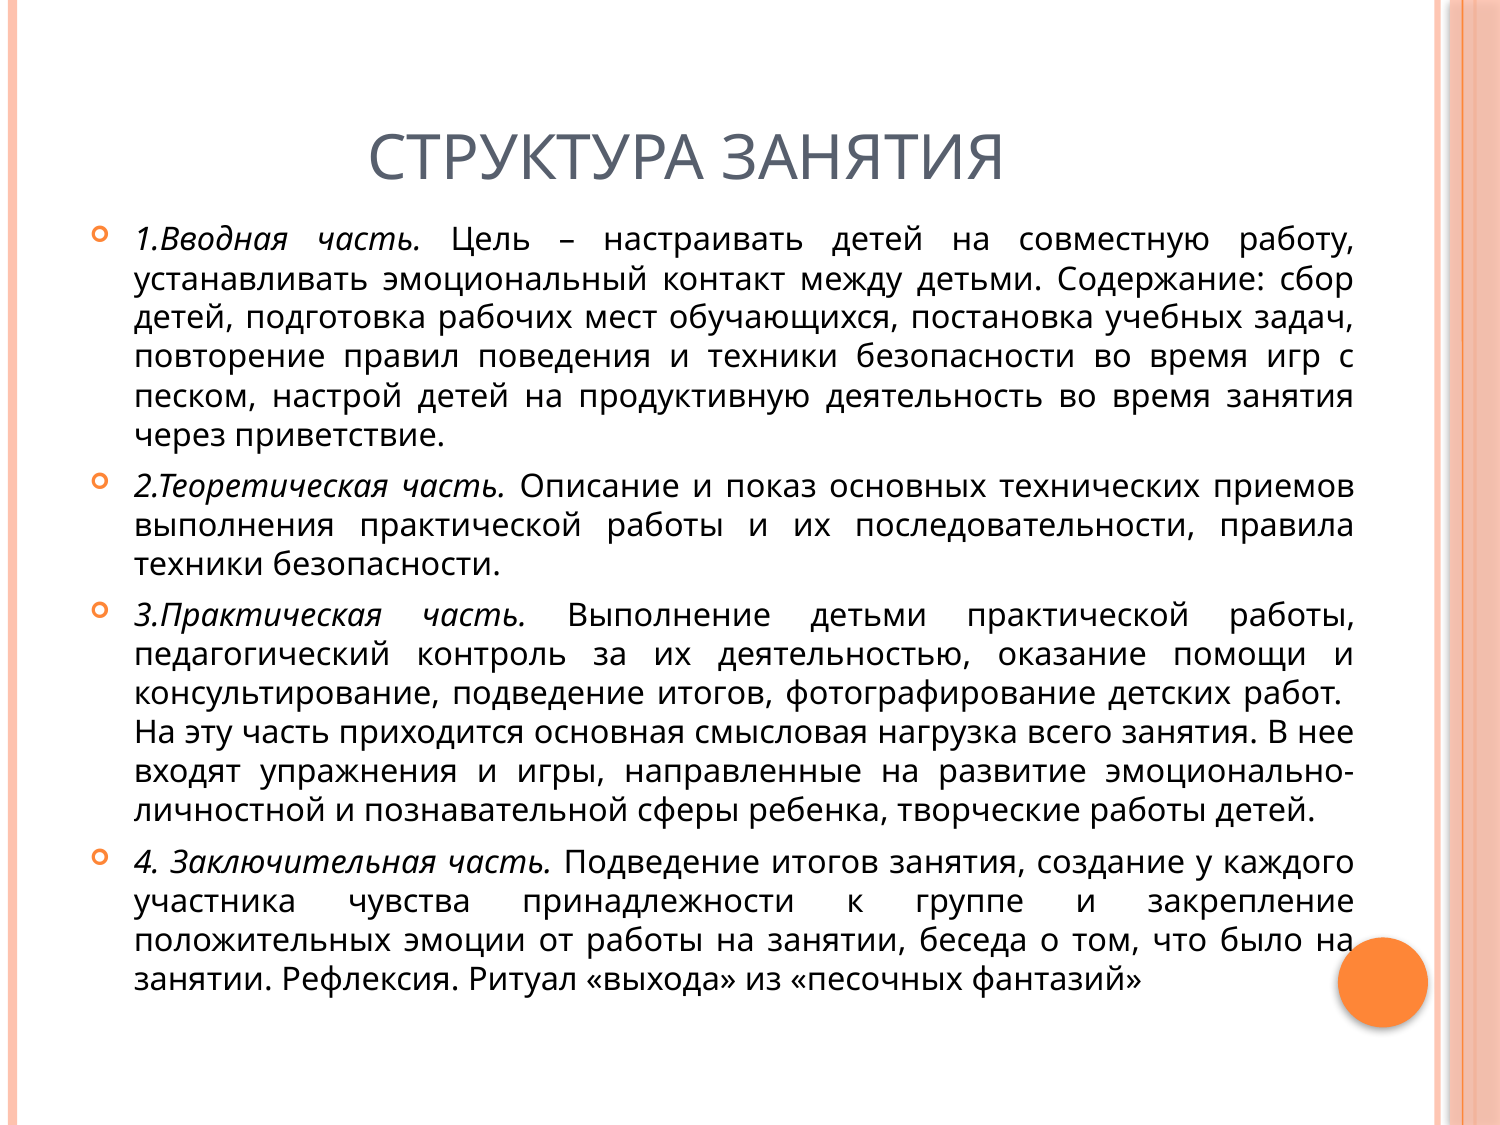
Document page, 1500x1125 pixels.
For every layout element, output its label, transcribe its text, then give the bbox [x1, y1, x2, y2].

list 1.Вводная часть. Цель – настраивать детей на совместную работу, устанавливать эмоциональный контакт между детьми. Содержание: сбор детей, подготовка рабочих мест обучающихся, постановка учебных задач, повторение правил поведения и техники безопасности во время игр с песком, настрой детей на продуктивную деятельность во время занятия через приветствие. 2.Теоретическая часть. Описание и показ основных технических приемов выполнения практической работы и их последовательности, правила техники безопасности. 3.Практическая часть. Выполнение детьми практической работы, педагогический контроль за их деятельностью, оказание помощи и консультирование, подведение итогов, фотографирование детских работ. На эту часть приходится основная смысловая нагрузка всего занятия. В нее входят упражнения и игры, направленные на развитие эмоционально-личностной и познавательной сферы ребенка, творческие работы детей. 4. Заключительная часть. Подведение итогов занятия, создание у каждого участника чувства принадлежности к группе и закрепление положительных эмоции от работы на занятии, беседа о том, что было на занятии. Рефлексия. Ритуал «выхода» из «песочных фантазий» [75, 210, 1372, 1043]
title Структура занятия [75, 82, 1300, 200]
